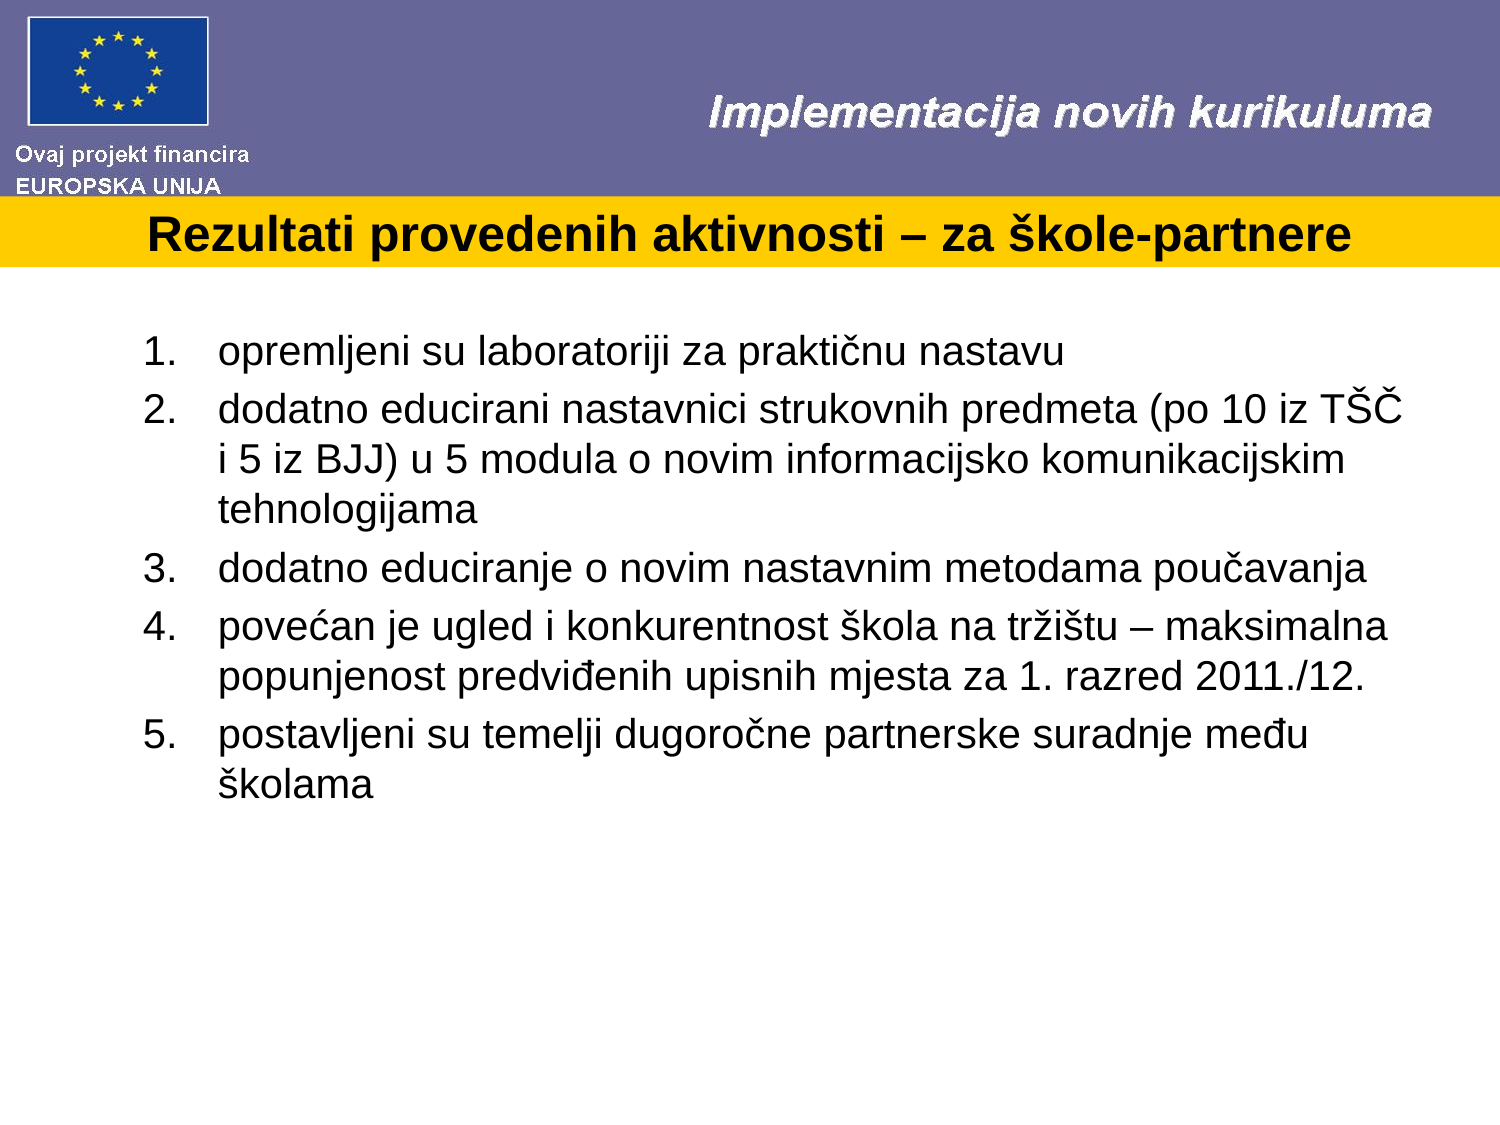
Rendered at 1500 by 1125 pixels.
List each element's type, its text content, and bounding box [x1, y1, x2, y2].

picture [0, 0, 1500, 197]
text_box Rezultati provedenih aktivnosti – za škole-partnere [0, 204, 1500, 268]
text_box opremljeni su laboratoriji za praktičnu nastavu dodatno educirani nastavnici strukovnih predmeta (po 10 iz TŠČ i 5 iz BJJ) u 5 modula o novim informacijsko komunikacijskim tehnologijama dodatno educiranje o novim nastavnim metodama poučavanja povećan je ugled i konkurentnost škola na tržištu – maksimalna popunjenost predviđenih upisnih mjesta za 1. razred 2011./12. postavljeni su temelji dugoročne partnerske suradnje među školama [74, 316, 1425, 1005]
